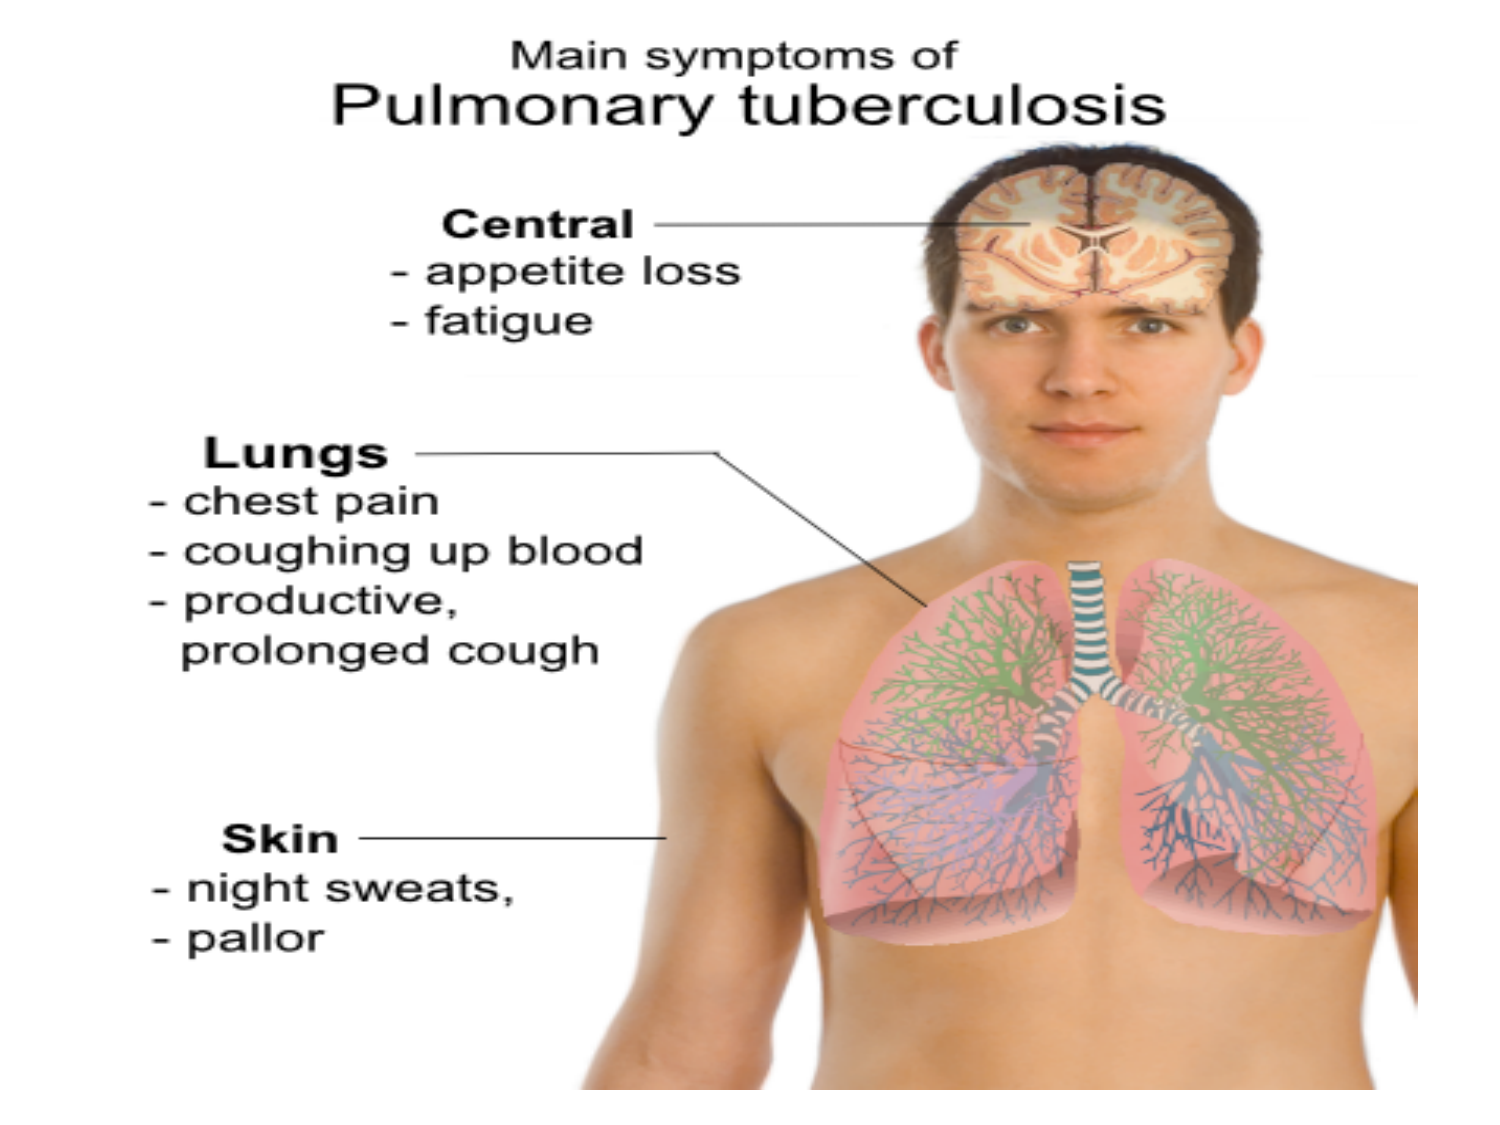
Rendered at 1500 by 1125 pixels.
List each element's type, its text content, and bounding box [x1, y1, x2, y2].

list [140, 34, 1419, 1091]
slide_number 22 [1074, 1042, 1425, 1103]
